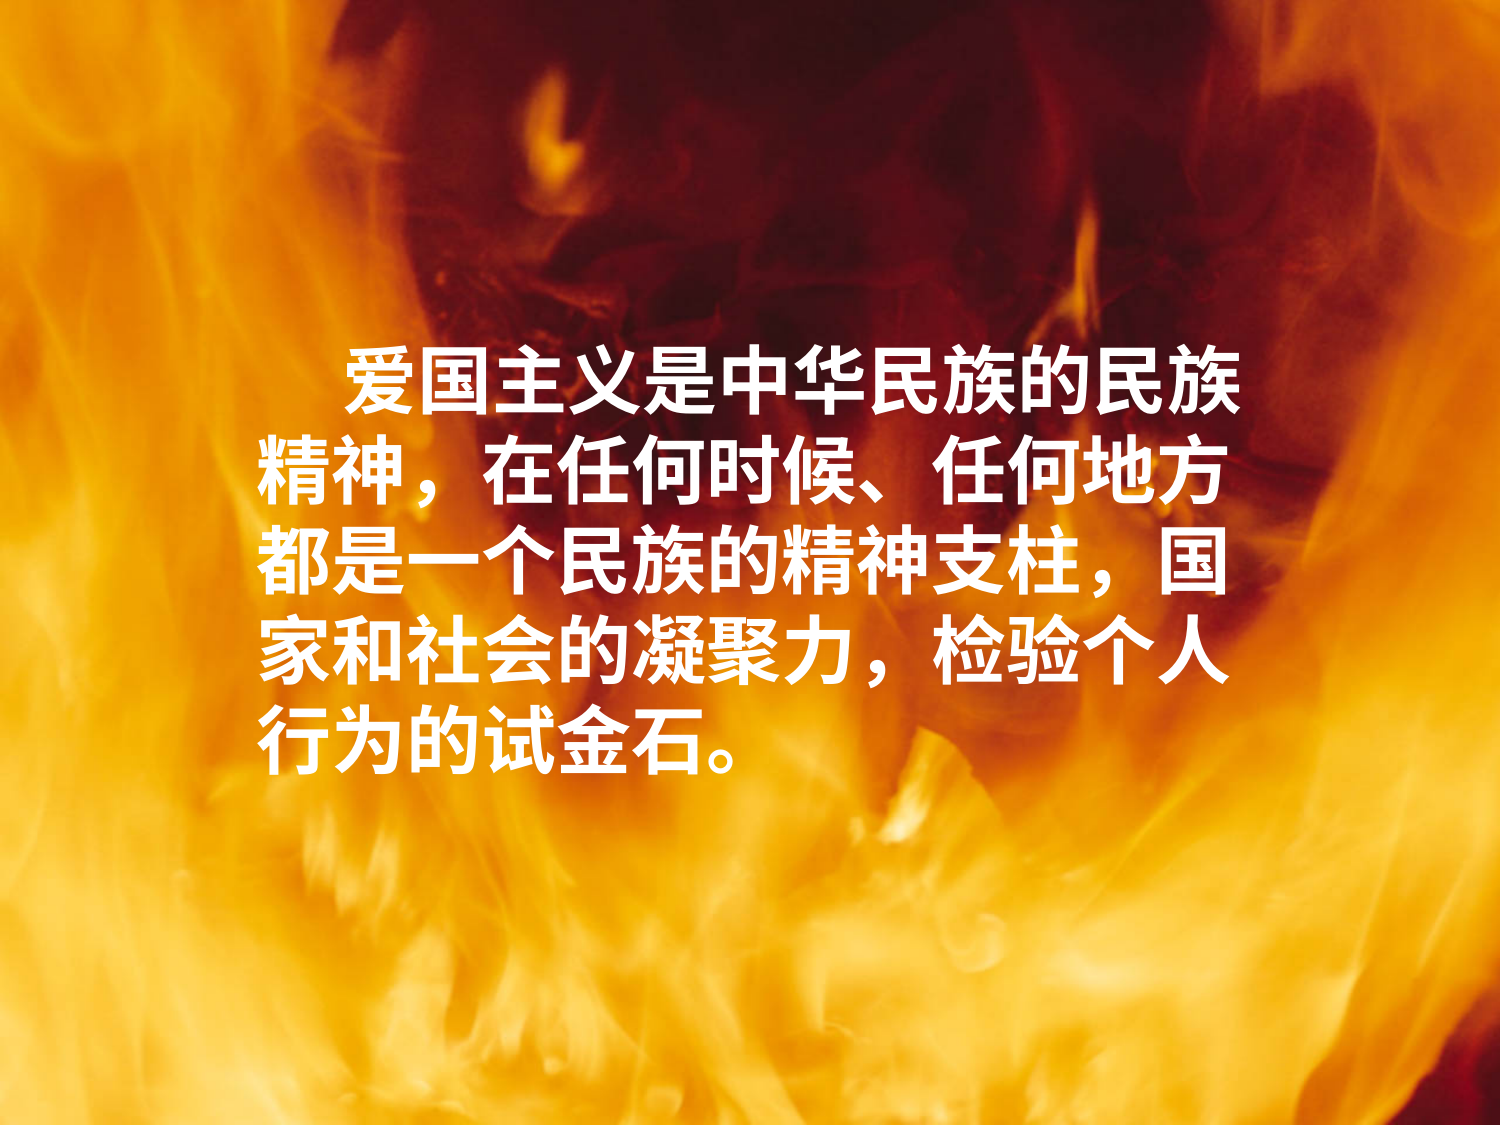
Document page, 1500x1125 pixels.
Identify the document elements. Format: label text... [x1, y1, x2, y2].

picture [0, 0, 1500, 1125]
text_box 爱国主义是中华民族的民族精神，在任何时候、任何地方都是一个民族的精神支柱，国家和社会的凝聚力，检验个人行为的试金石。 [242, 326, 1282, 791]
